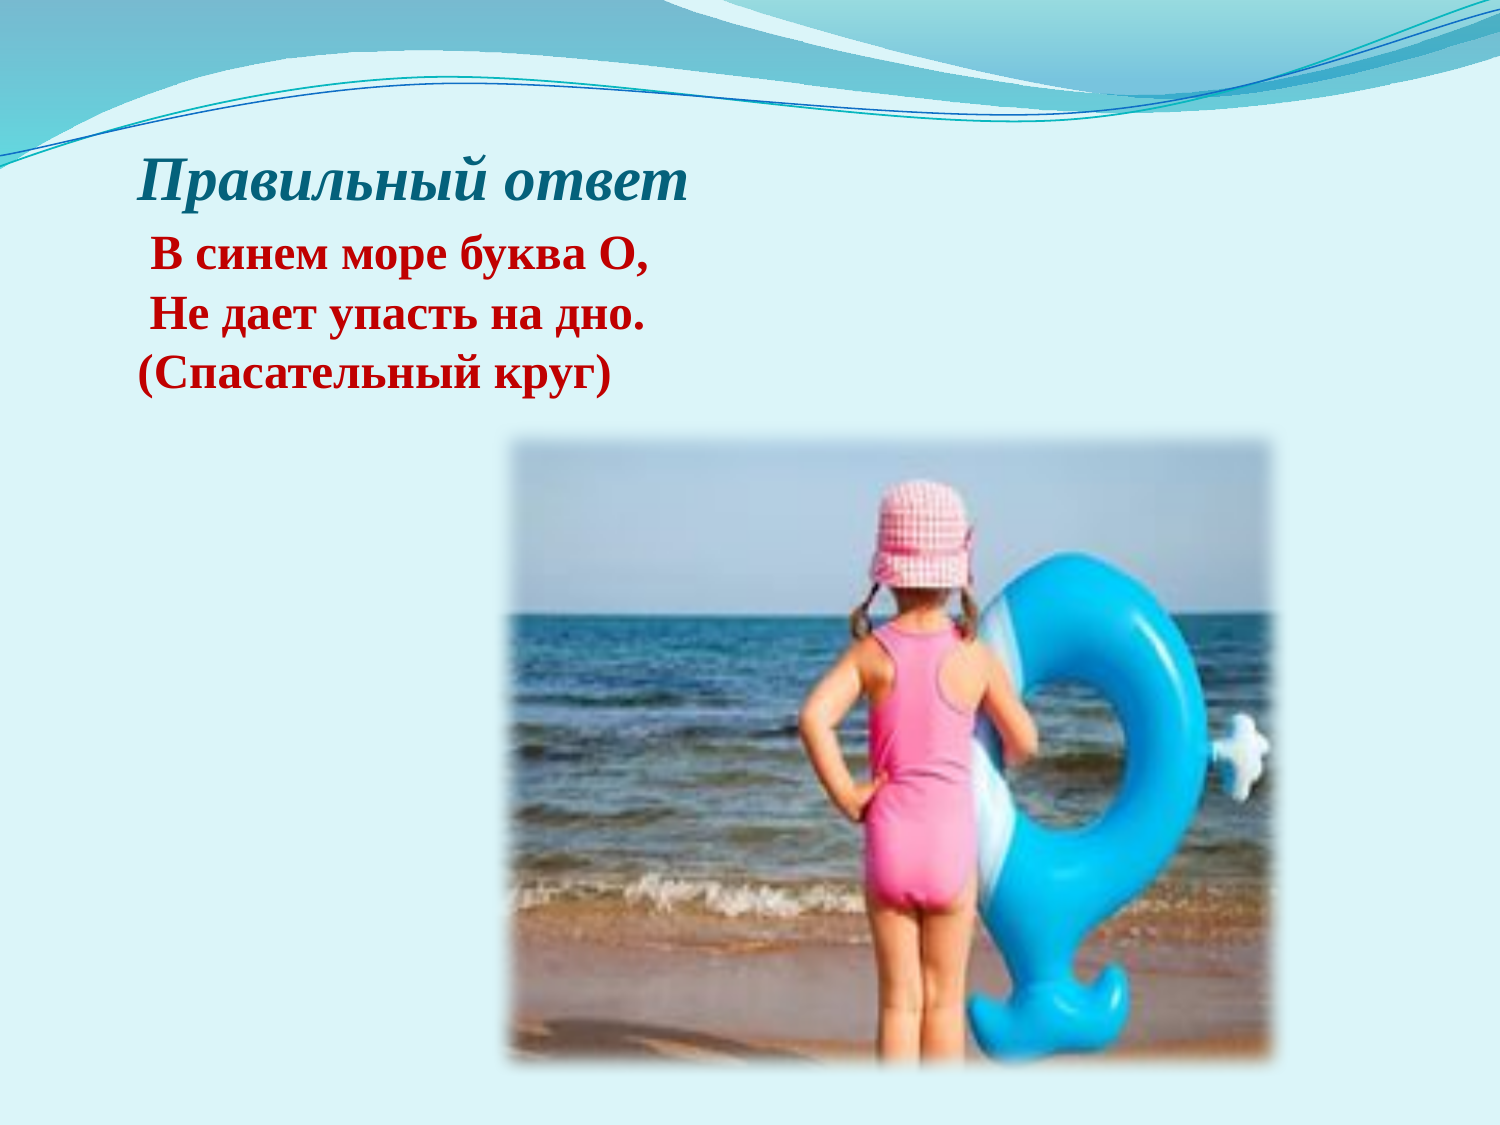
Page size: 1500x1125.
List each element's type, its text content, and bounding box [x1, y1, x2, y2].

picture [491, 421, 1290, 1079]
title Правильный ответ В синем море буква О, Не дает упасть на дно. (Спасательный круг) [137, 128, 1500, 399]
